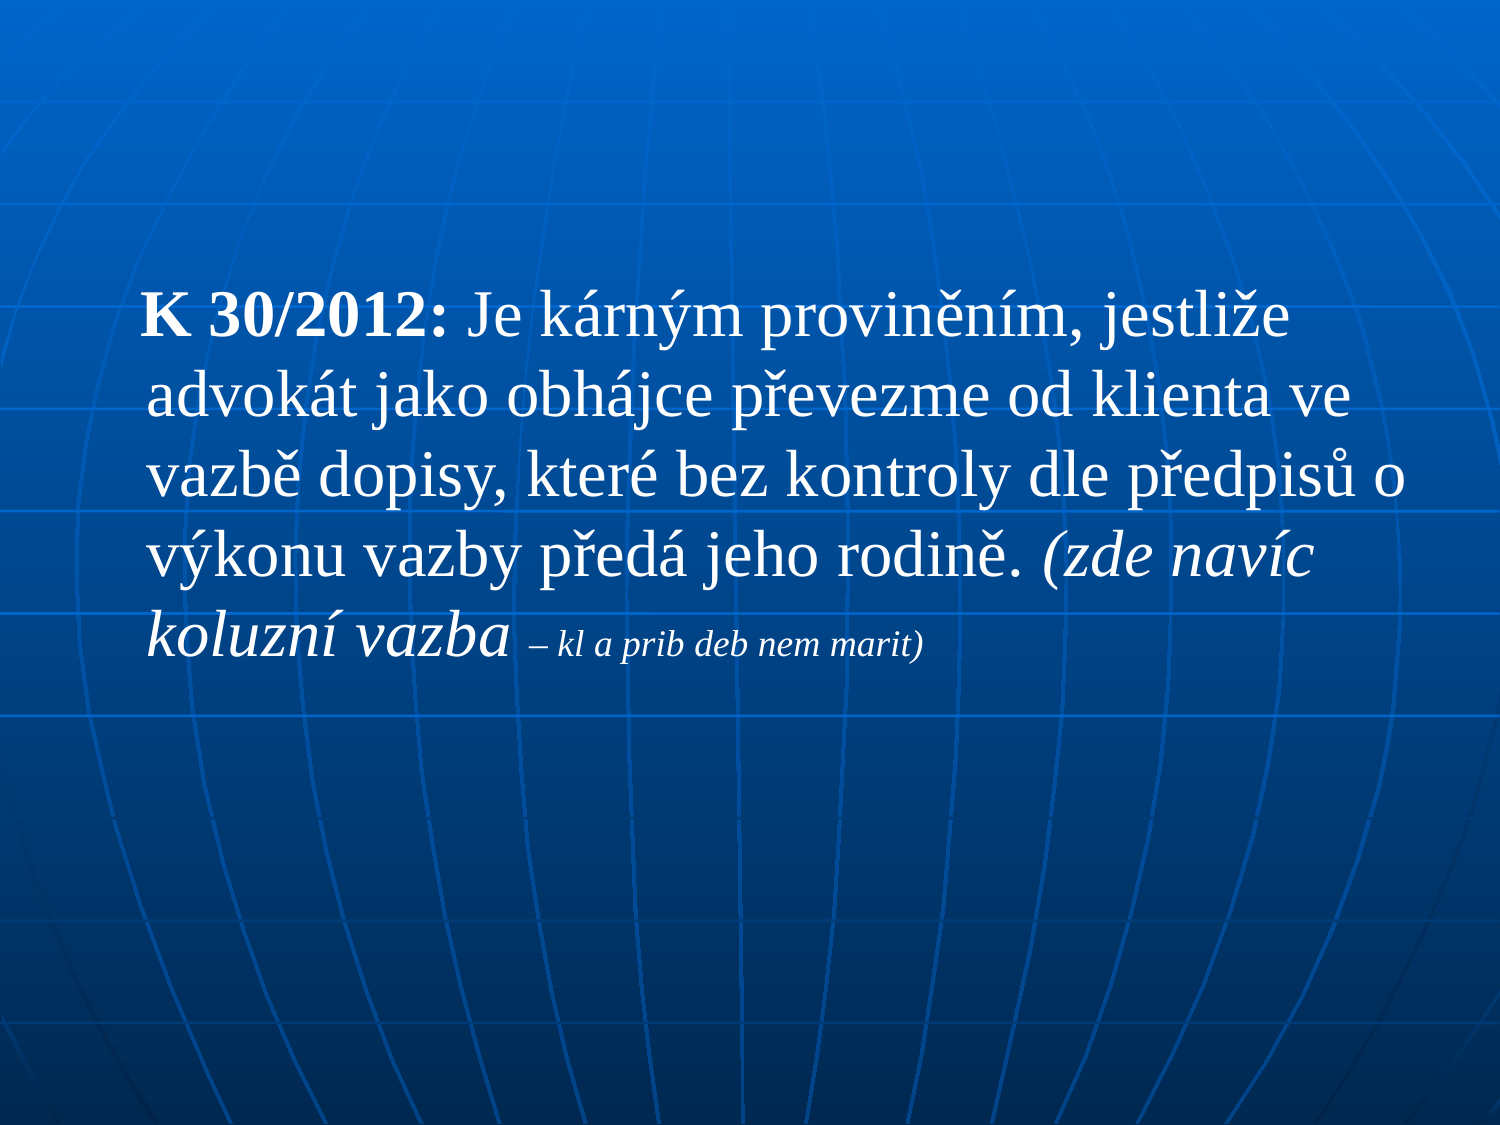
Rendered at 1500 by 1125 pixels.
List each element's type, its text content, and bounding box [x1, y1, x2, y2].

list K 30/2012: Je kárným proviněním, jestliže advokát jako obhájce převezme od klienta ve vazbě dopisy, které bez kontroly dle předpisů o výkonu vazby předá jeho rodině. (zde navíc koluzní vazba – kl a prib deb nem marit) [75, 262, 1425, 1006]
